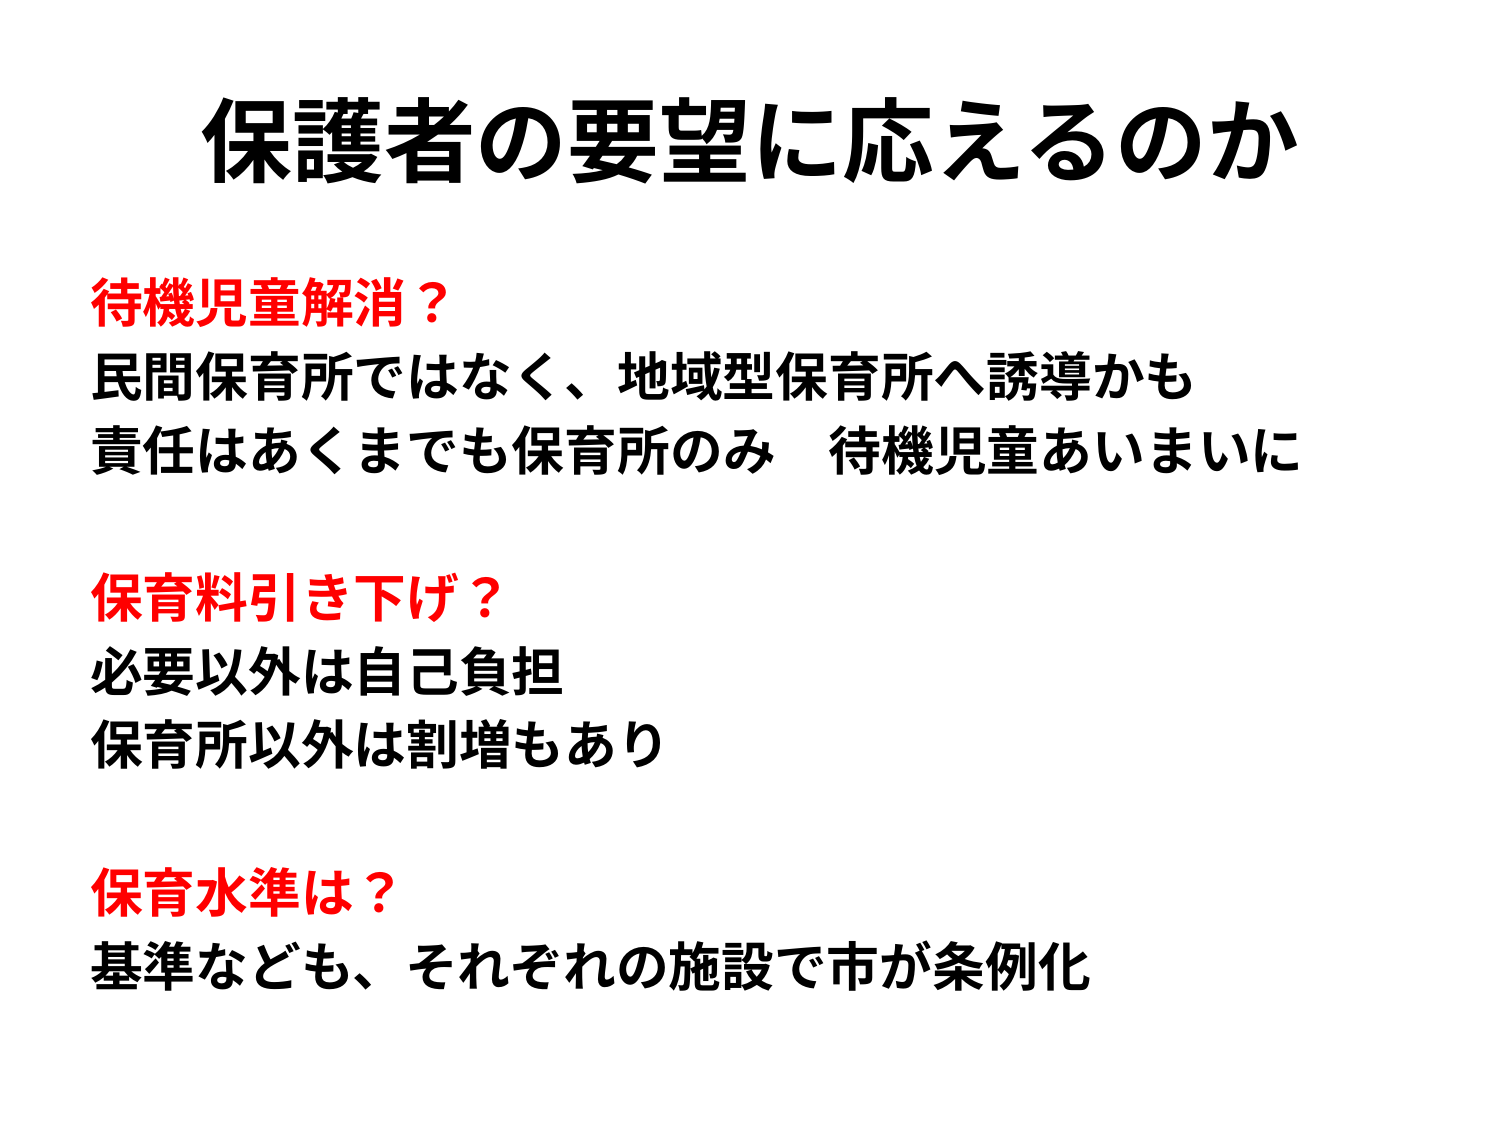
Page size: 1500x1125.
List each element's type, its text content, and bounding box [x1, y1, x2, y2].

title 保護者の要望に応えるのか [75, 45, 1425, 233]
list 待機児童解消？ 民間保育所ではなく、地域型保育所へ誘導かも 責任はあくまでも保育所のみ 待機児童あいまいに 保育料引き下げ？ 必要以外は自己負担 保育所以外は割増もあり 保育水準は？ 基準なども、それぞれの施設で市が条例化 [75, 262, 1425, 1005]
